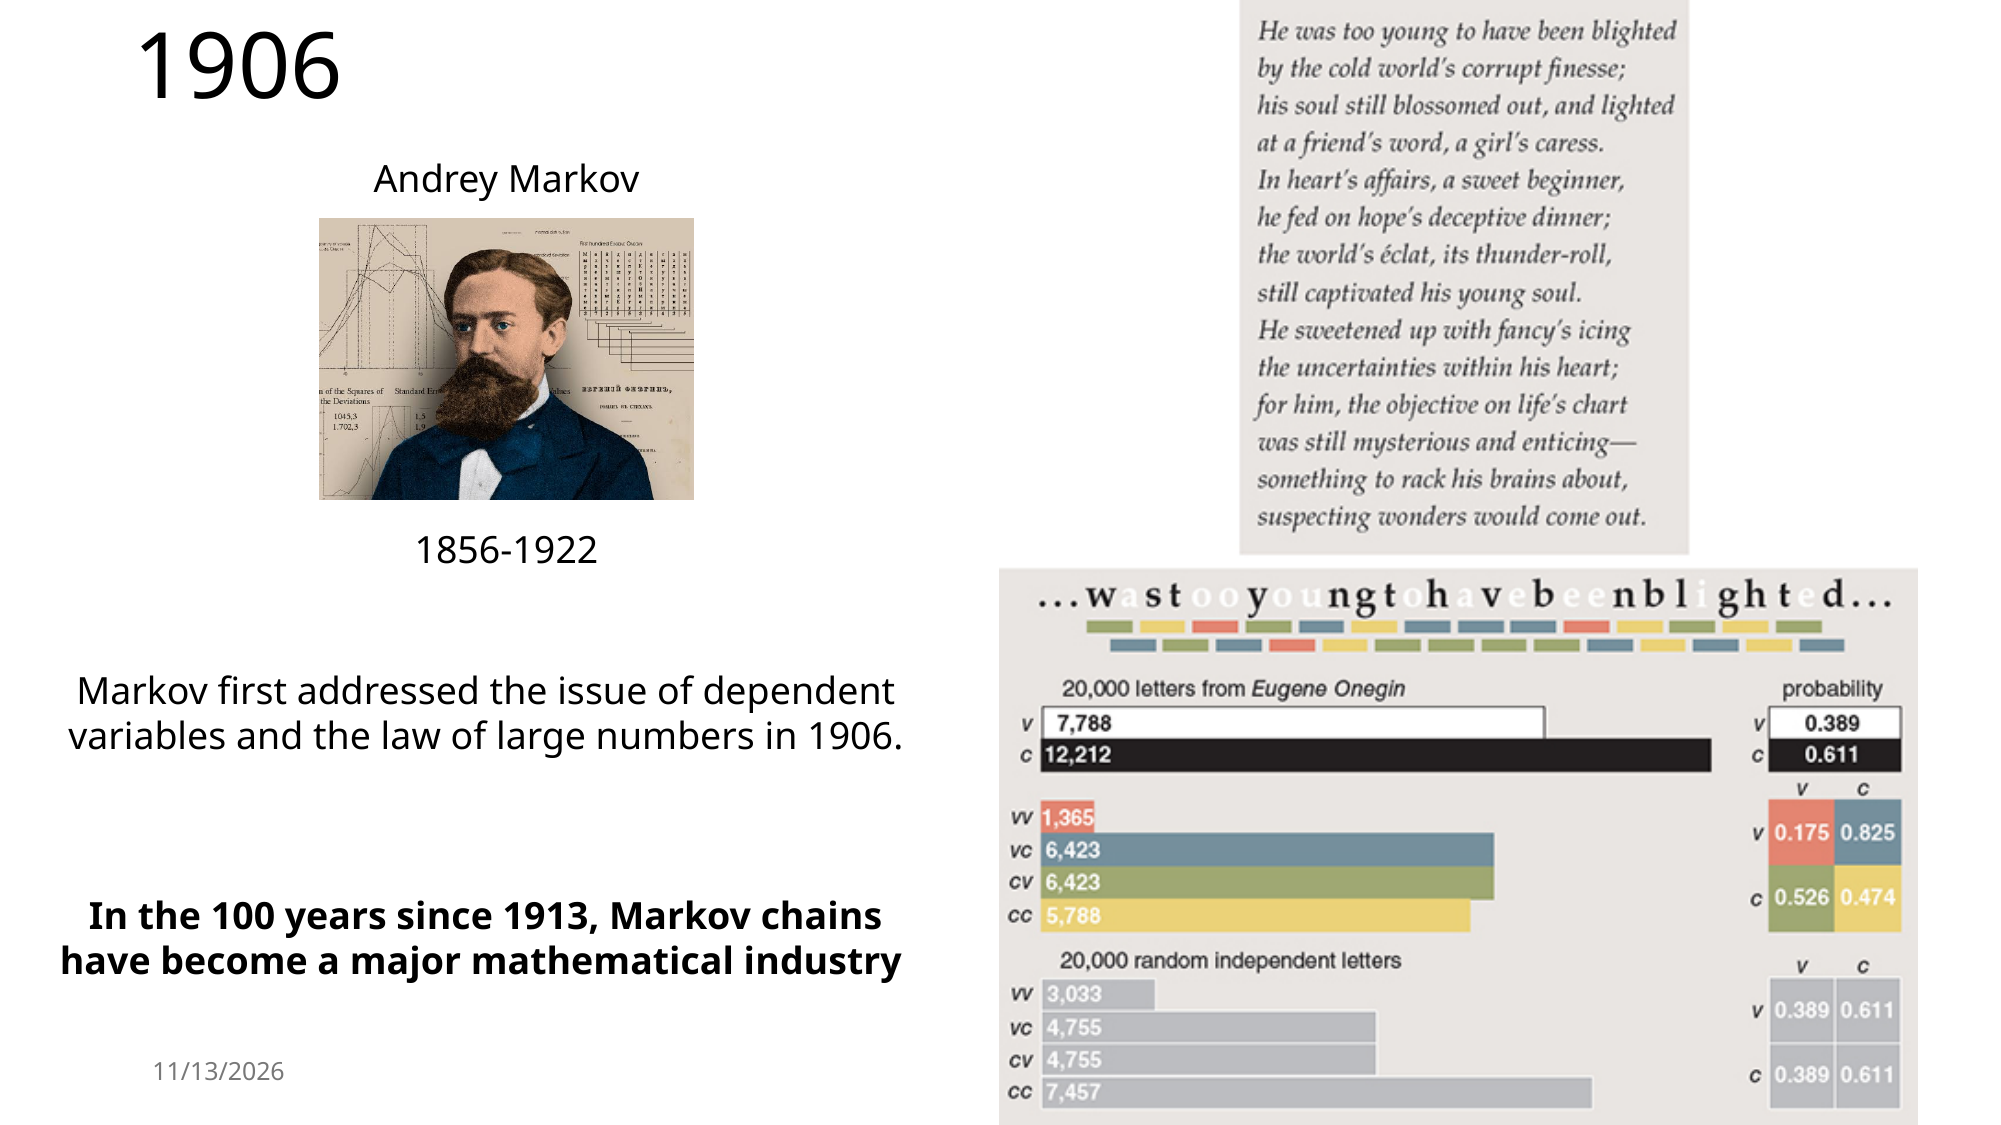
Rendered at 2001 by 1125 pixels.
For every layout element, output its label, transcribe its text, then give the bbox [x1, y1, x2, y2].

picture [318, 217, 695, 500]
text_box Markov first addressed the issue of dependent variables and the law of large numbers in 1906. In the 100 years since 1913, Markov chains have become a major mathematical industry [35, 659, 937, 990]
text_box Andrey Markov [358, 147, 655, 208]
picture [999, 0, 1919, 1125]
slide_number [137, 1042, 588, 1103]
text_box 1856-1922 [399, 518, 614, 579]
text_box 1906 [118, 0, 579, 125]
